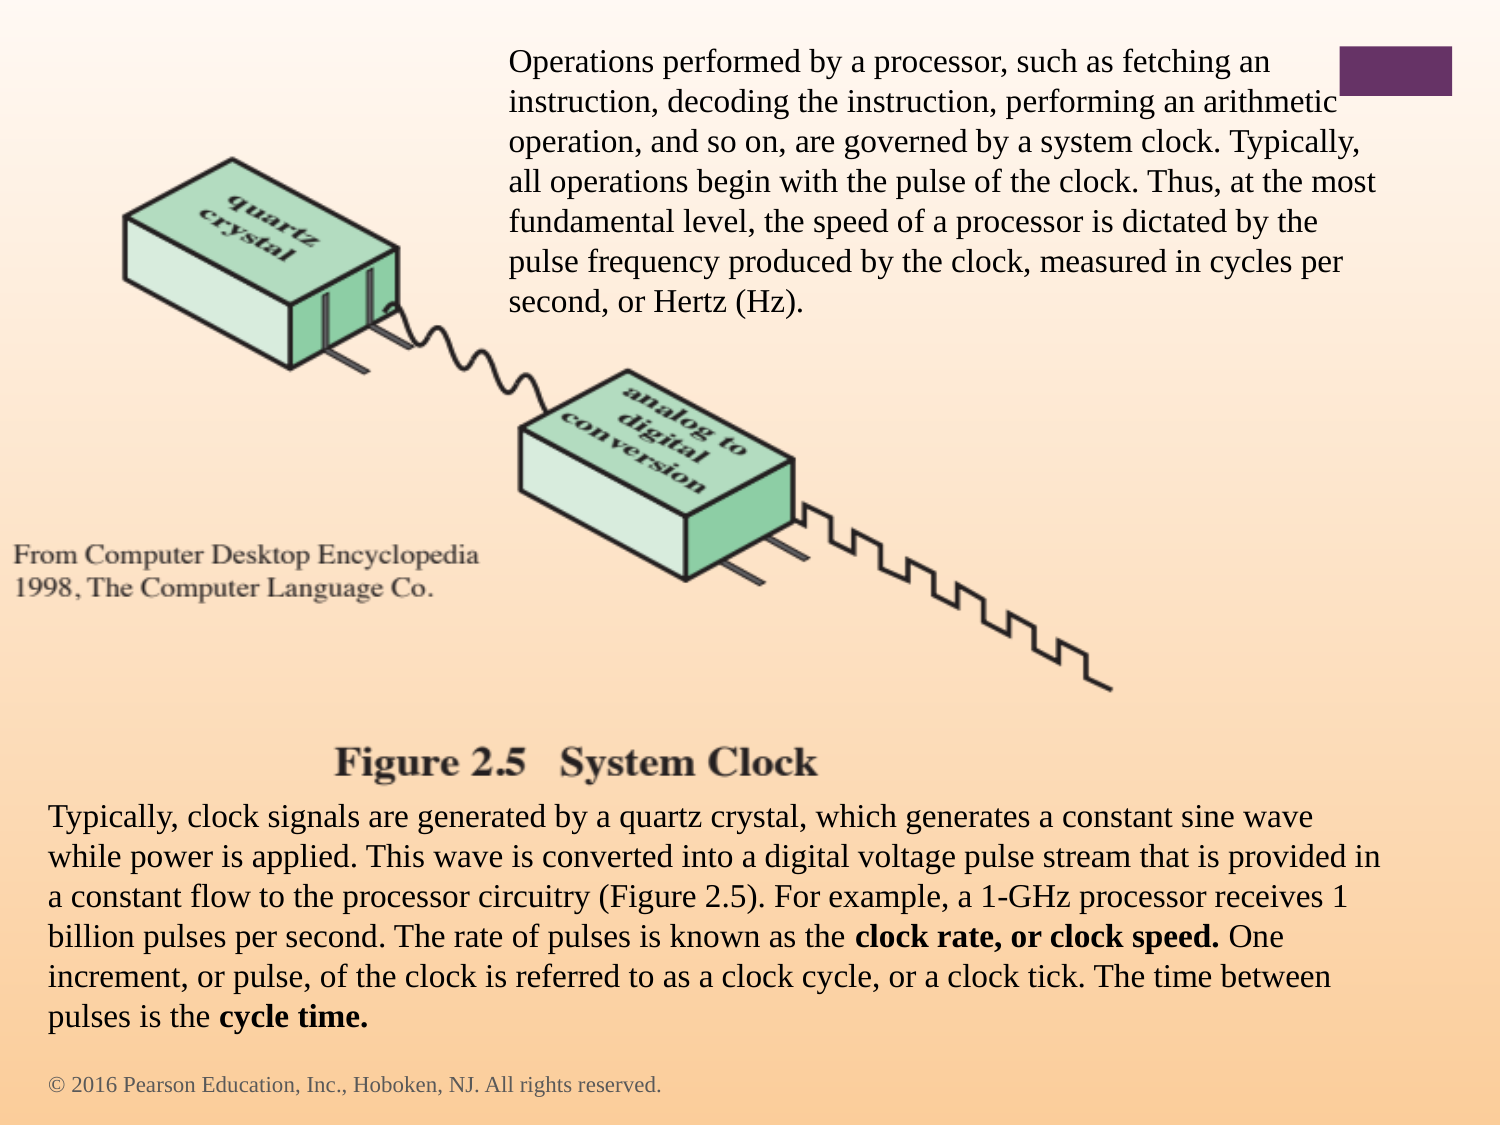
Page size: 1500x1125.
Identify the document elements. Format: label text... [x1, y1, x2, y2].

text_box Operations performed by a processor, such as fetching an instruction, decoding the instruction, performing an arithmetic operation, and so on, are governed by a system clock. Typically, all operations begin with the pulse of the clock. Thus, at the most fundamental level, the speed of a processor is dictated by the pulse frequency produced by the clock, measured in cycles per second, or Hertz (Hz). [493, 31, 1404, 327]
footer © 2016 Pearson Education, Inc., Hoboken, NJ. All rights reserved. [33, 1053, 1038, 1114]
picture [0, 54, 1194, 886]
text_box Typically, clock signals are generated by a quartz crystal, which generates a constant sine wave while power is applied. This wave is converted into a digital voltage pulse stream that is provided in a constant flow to the processor circuitry (Figure 2.5). For example, a 1-GHz processor receives 1 billion pulses per second. The rate of pulses is known as the clock rate, or clock speed. One increment, or pulse, of the clock is referred to as a clock cycle, or a clock tick. The time between pulses is the cycle time. [33, 786, 1404, 1042]
